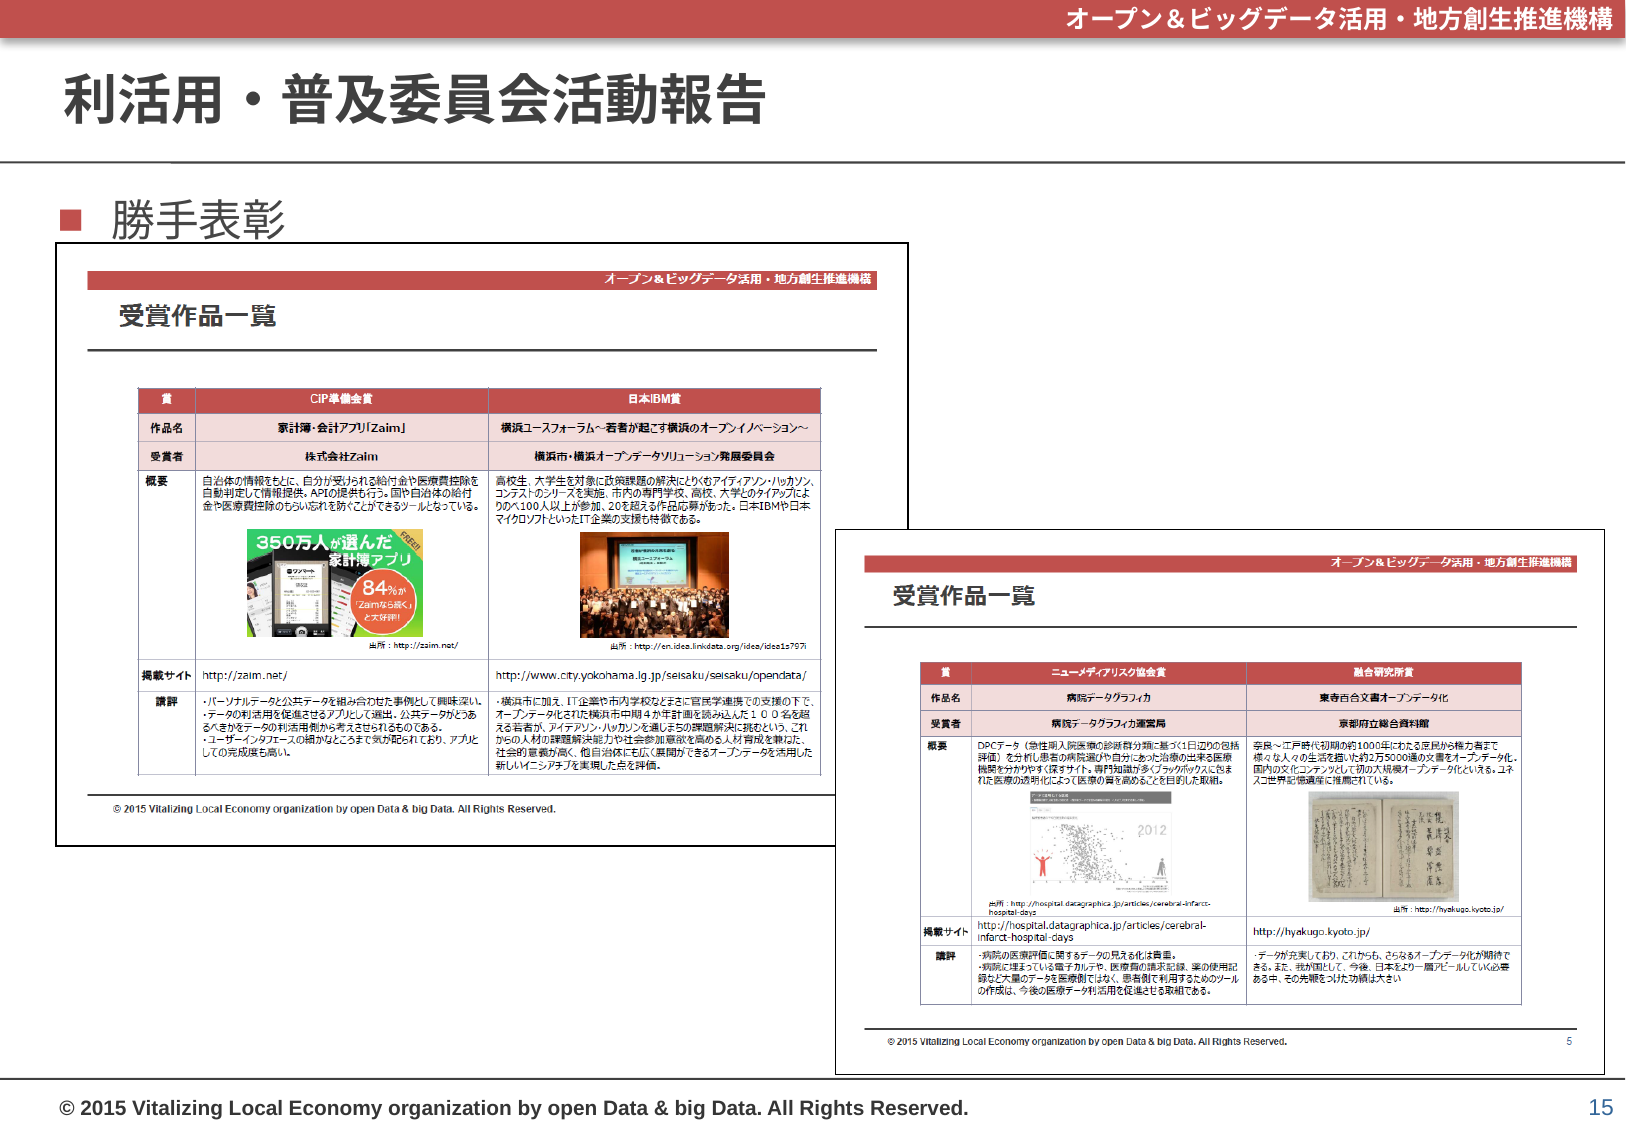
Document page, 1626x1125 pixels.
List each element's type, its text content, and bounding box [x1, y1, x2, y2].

slide_number 15 [1557, 1082, 1625, 1125]
list 勝手表彰 [57, 187, 1559, 268]
picture [56, 243, 1605, 1074]
title 利活用・普及委員会活動報告 [63, 49, 1563, 146]
